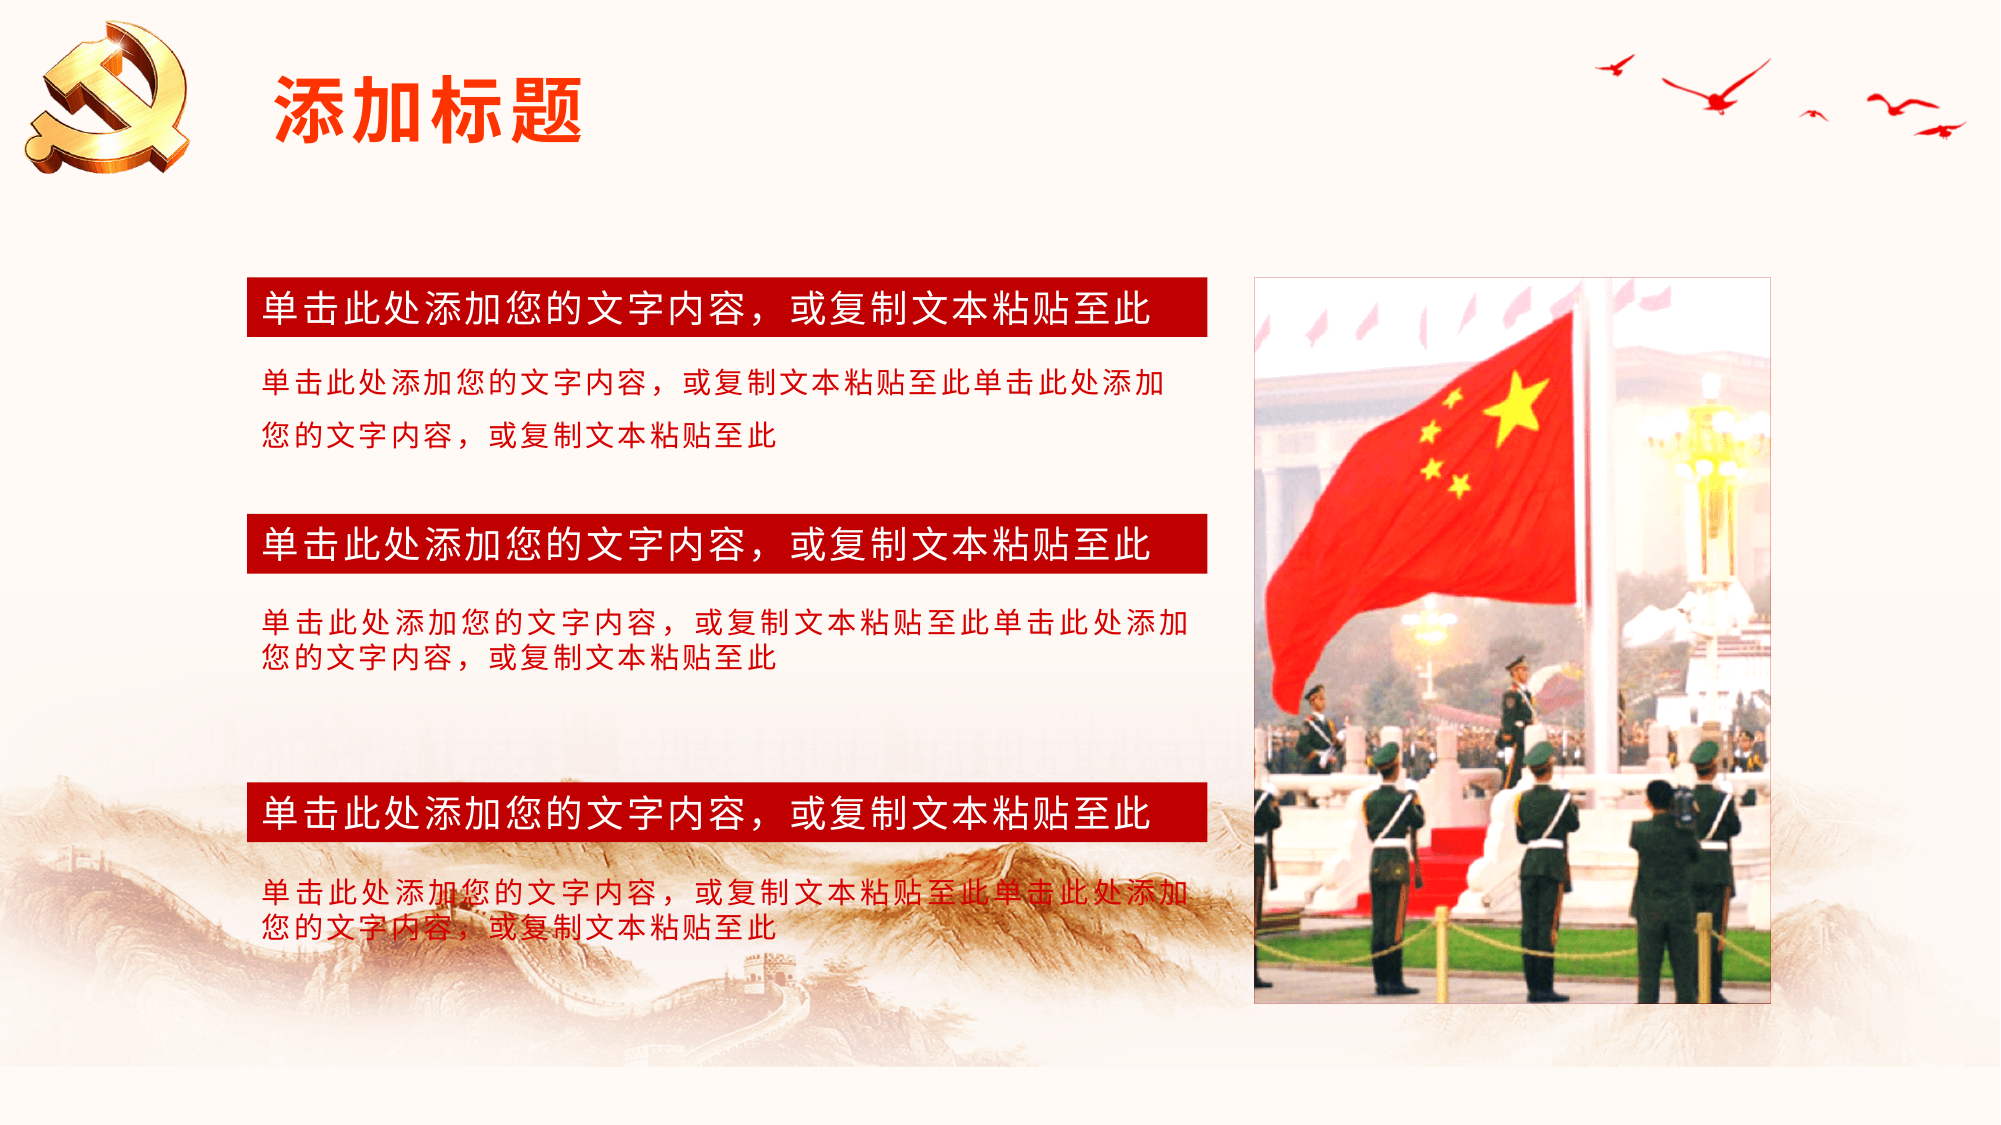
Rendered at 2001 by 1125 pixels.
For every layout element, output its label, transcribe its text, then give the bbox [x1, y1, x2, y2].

text_box 单击此处添加您的文字内容，或复制文本粘贴至此 [247, 782, 1208, 843]
text_box 单击此处添加您的文字内容，或复制文本粘贴至此单击此处添加您的文字内容，或复制文本粘贴至此 [247, 339, 1208, 512]
picture [20, 7, 195, 187]
text_box 单击此处添加您的文字内容，或复制文本粘贴至此单击此处添加您的文字内容，或复制文本粘贴至此 [247, 866, 1208, 952]
text_box 单击此处添加您的文字内容，或复制文本粘贴至此 [247, 513, 1208, 574]
picture [1595, 54, 1967, 141]
list 添加标题 [257, 56, 1676, 160]
text_box 单击此处添加您的文字内容，或复制文本粘贴至此 [247, 277, 1208, 337]
picture [0, 276, 2001, 1067]
text_box 单击此处添加您的文字内容，或复制文本粘贴至此单击此处添加您的文字内容，或复制文本粘贴至此 [247, 597, 1208, 682]
